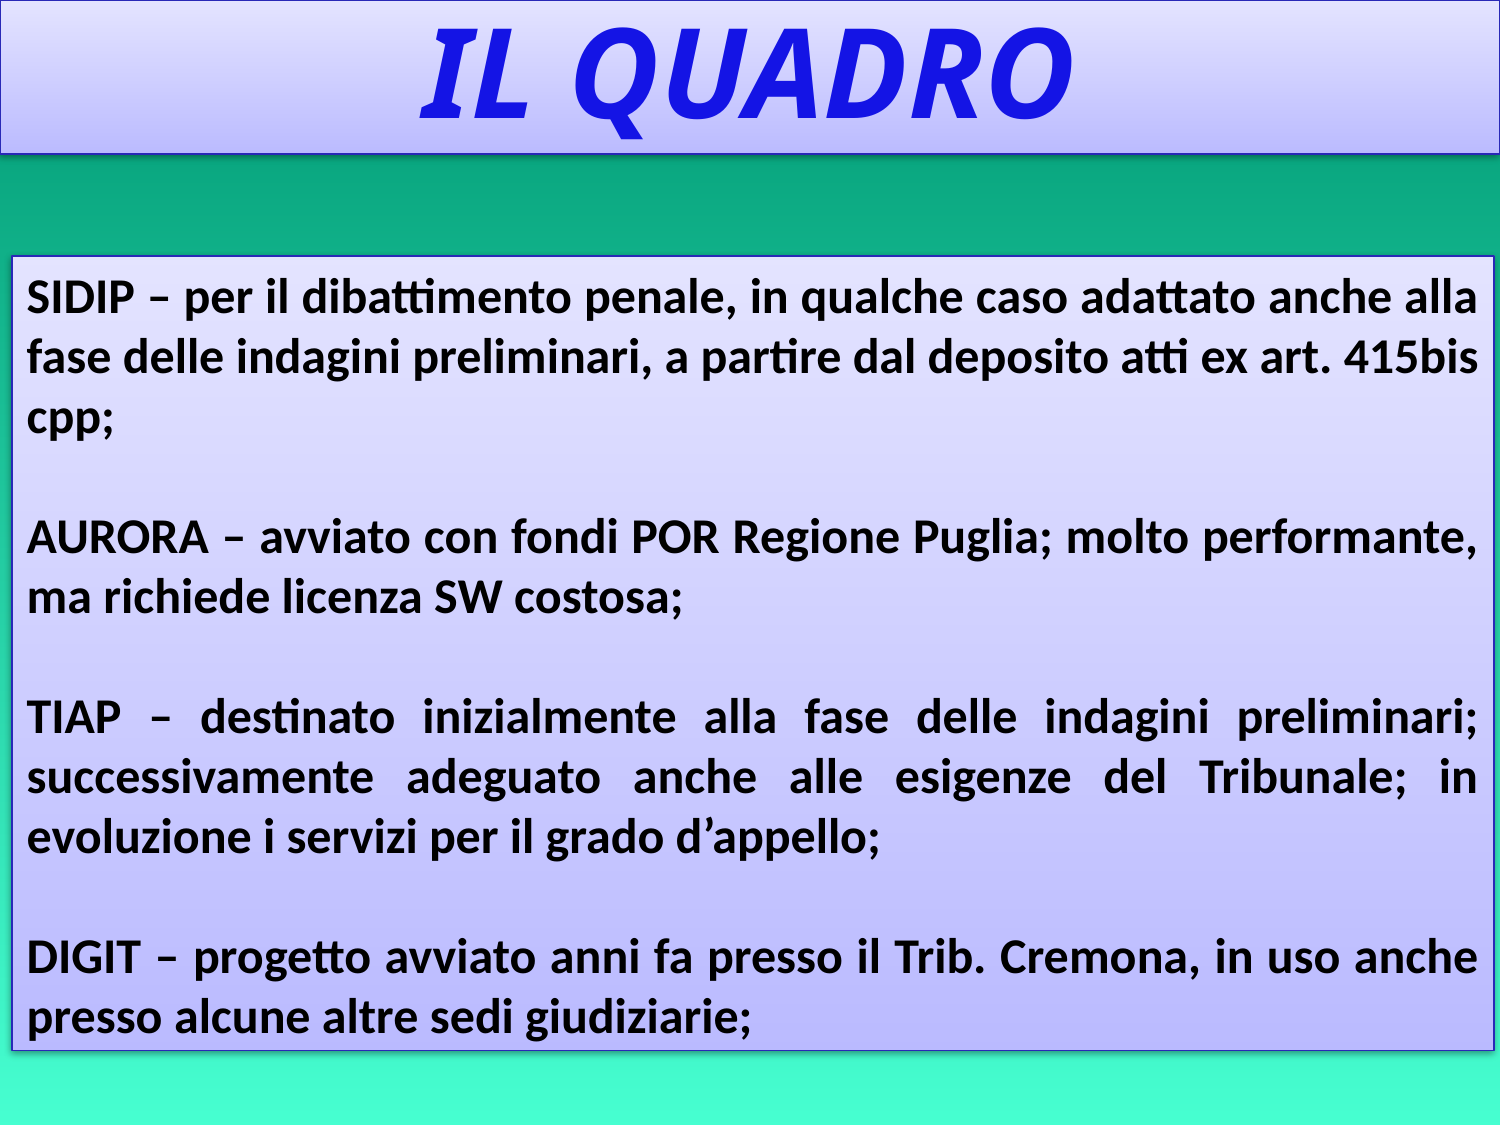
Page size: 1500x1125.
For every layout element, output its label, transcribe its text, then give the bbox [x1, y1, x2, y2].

text_box SIDIP – per il dibattimento penale, in qualche caso adattato anche alla fase delle indagini preliminari, a partire dal deposito atti ex art. 415bis cpp; AURORA – avviato con fondi POR Regione Puglia; molto performante, ma richiede licenza SW costosa; TIAP – destinato inizialmente alla fase delle indagini preliminari; successivamente adeguato anche alle esigenze del Tribunale; in evoluzione i servizi per il grado d’appello; DIGIT – progetto avviato anni fa presso il Trib. Cremona, in uso anche presso alcune altre sedi giudiziarie; [11, 255, 1495, 1051]
text_box IL QUADRO [0, 0, 1500, 155]
